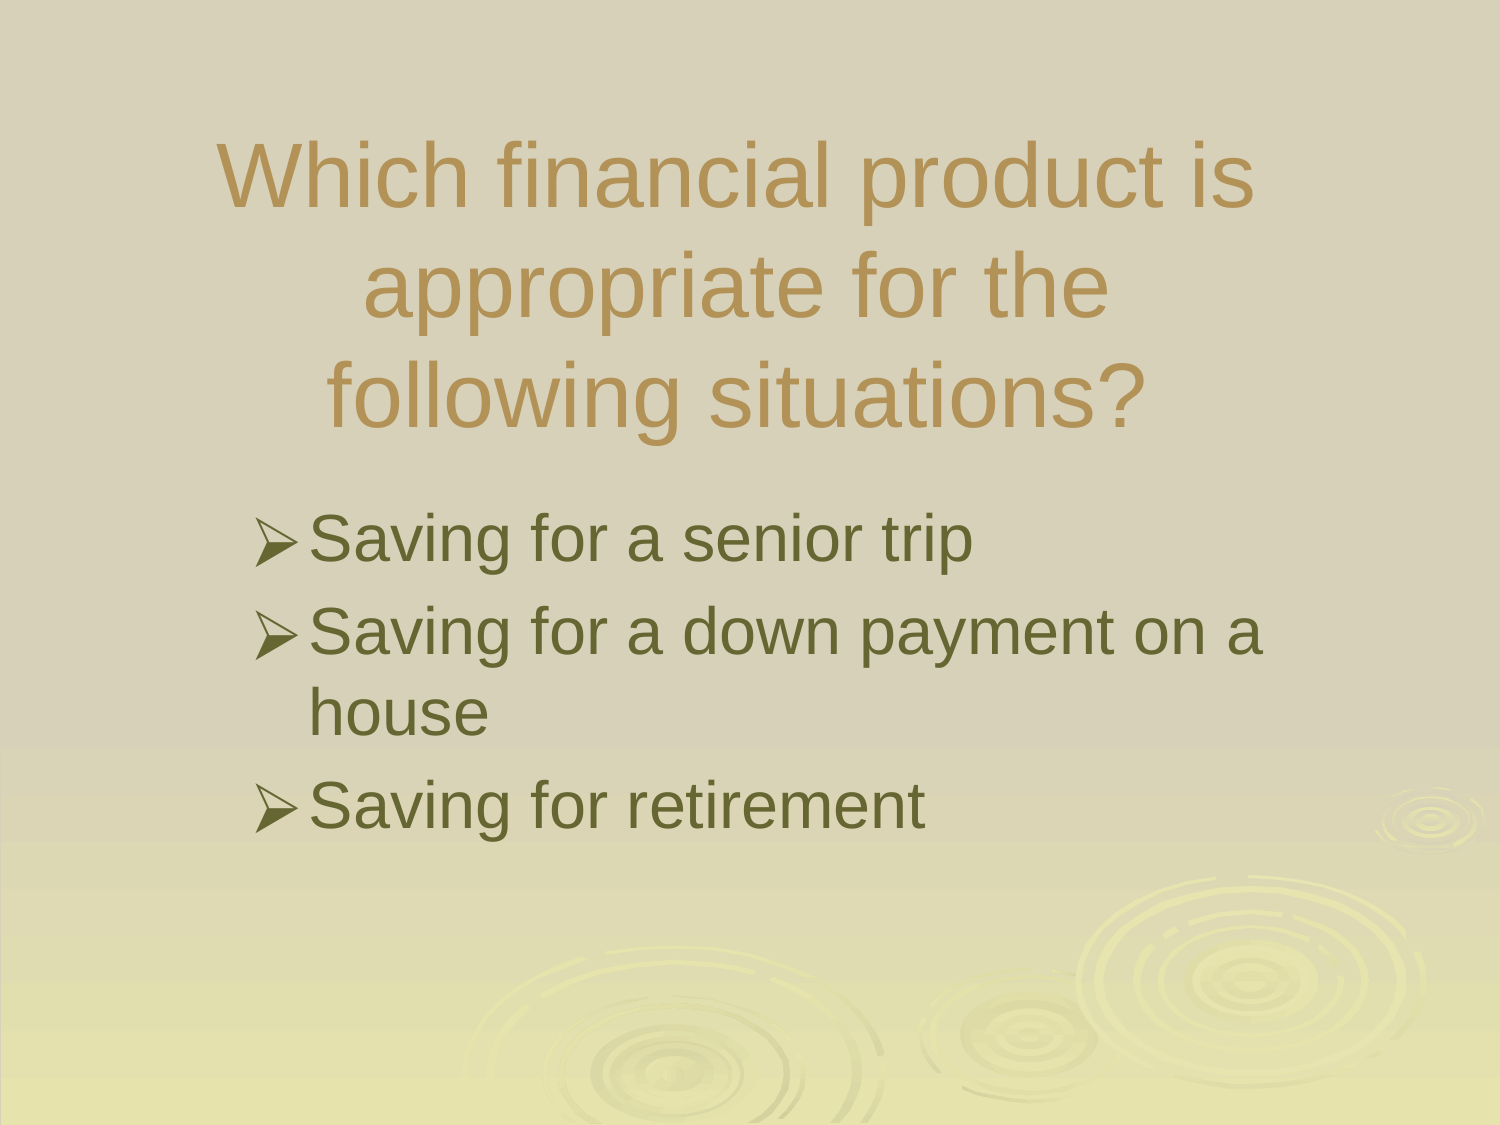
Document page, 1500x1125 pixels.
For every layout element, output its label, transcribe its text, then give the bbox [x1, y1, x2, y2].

title Which financial product is appropriate for the following situations? [162, 200, 1313, 363]
list Saving for a senior trip Saving for a down payment on a house Saving for retirement [237, 487, 1388, 1038]
